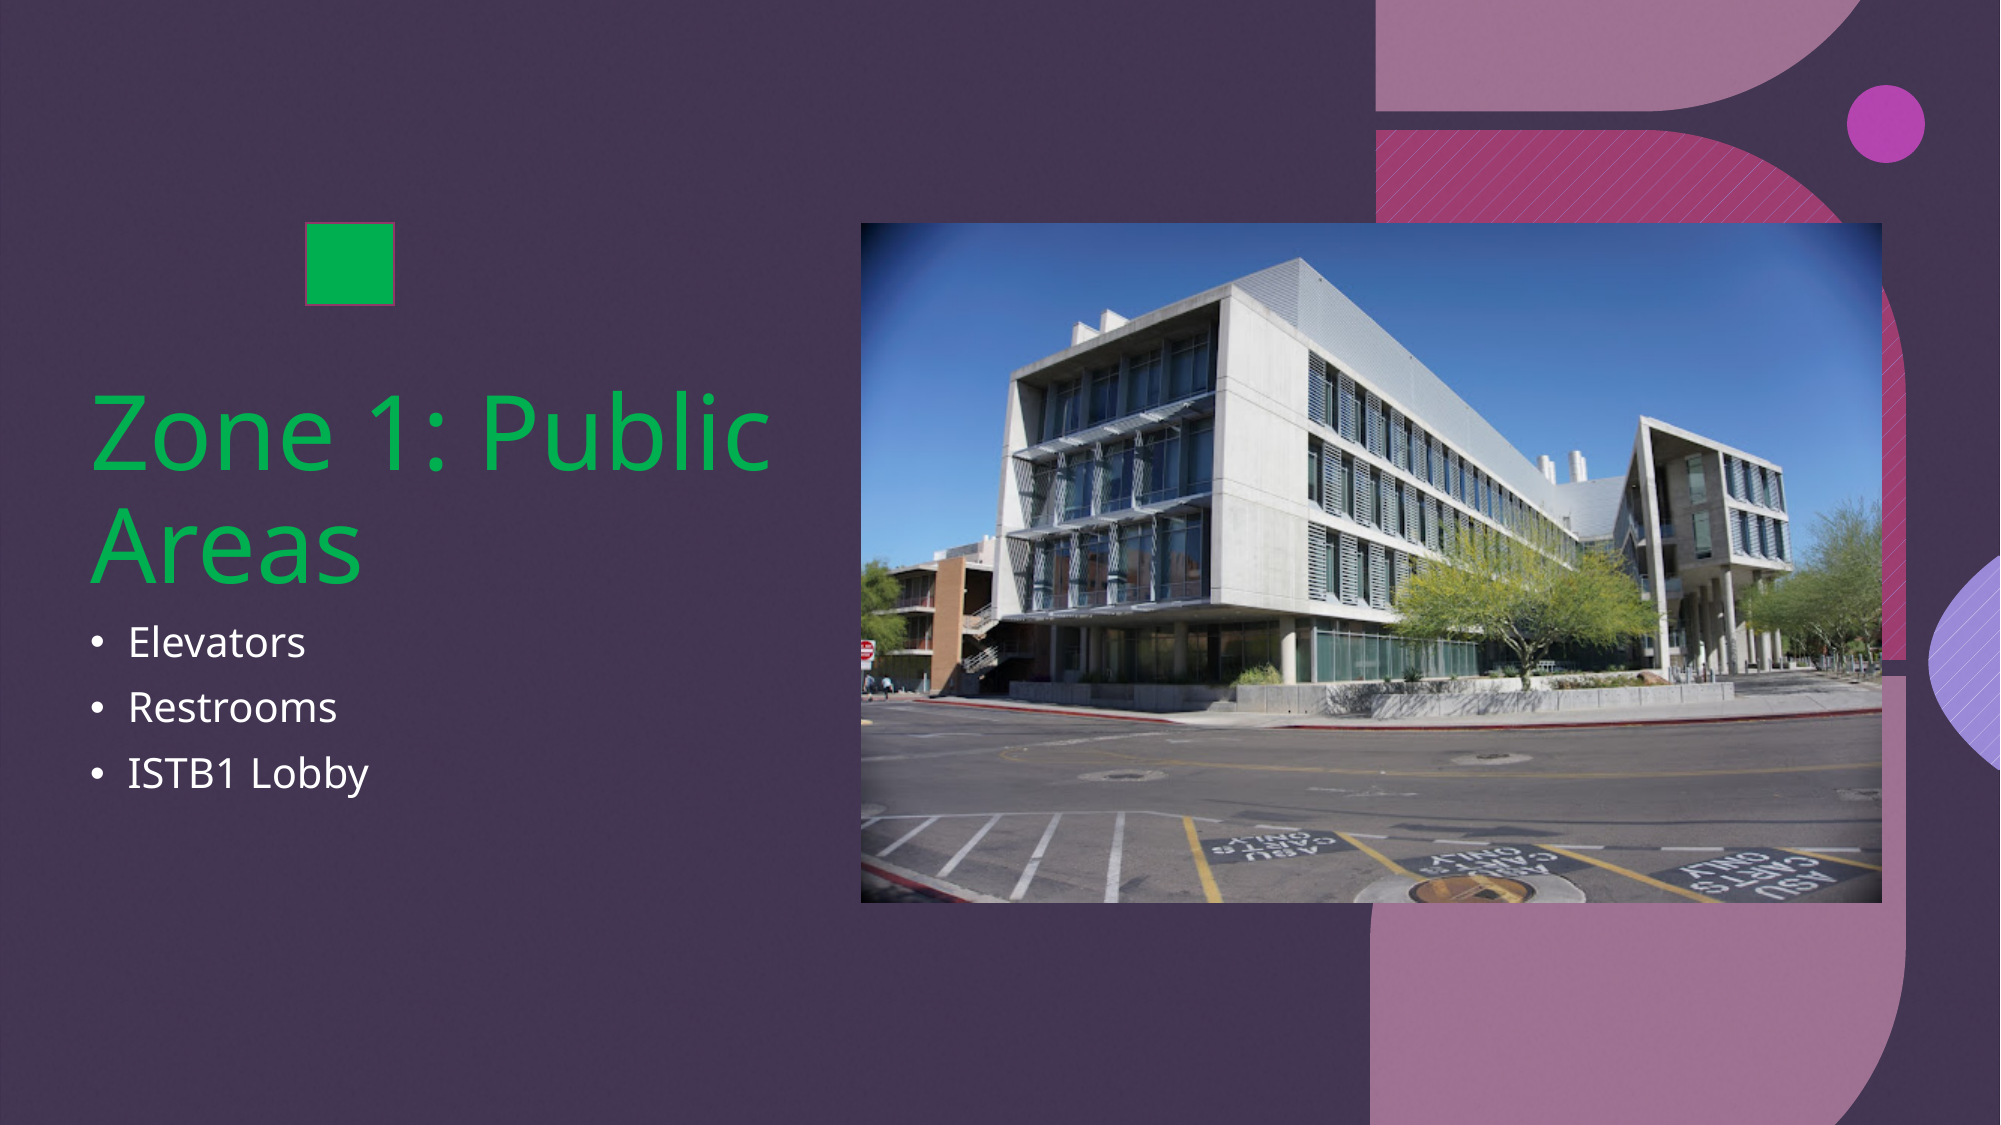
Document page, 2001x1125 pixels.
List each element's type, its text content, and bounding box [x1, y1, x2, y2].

title Zone 1: Public Areas [75, 111, 830, 614]
text_box [305, 222, 395, 306]
list Elevators Restrooms ISTB1 Lobby [75, 613, 499, 1067]
picture [861, 223, 1882, 903]
